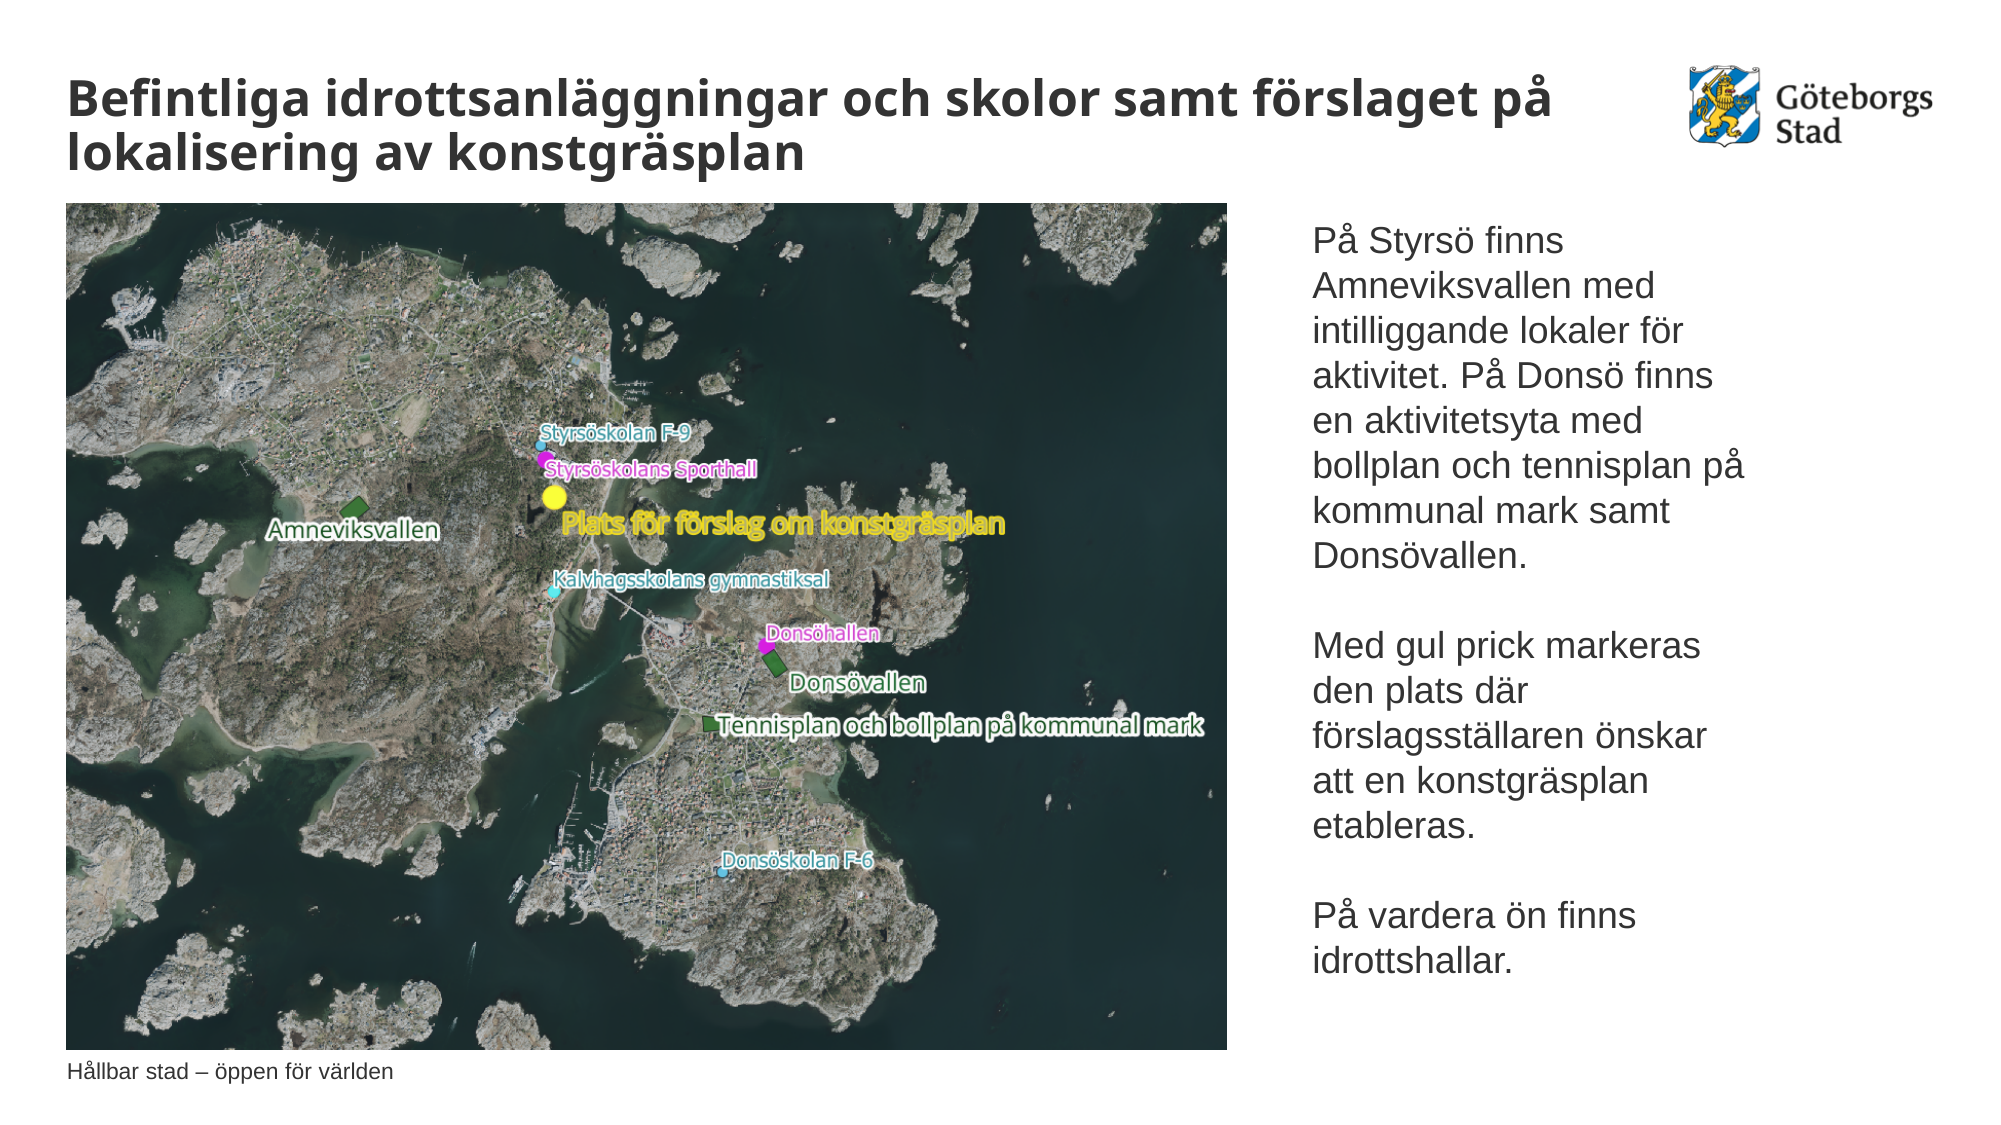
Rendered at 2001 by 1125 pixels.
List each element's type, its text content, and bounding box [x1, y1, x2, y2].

picture [1689, 65, 1933, 148]
title Befintliga idrottsanläggningar och skolor samt förslaget på lokalisering av konstgräsplan [66, 66, 1572, 188]
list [66, 203, 1227, 1050]
text_box På Styrsö finns Amneviksvallen med intilliggande lokaler för aktivitet. På Donsö finns en aktivitetsyta med bollplan och tennisplan på kommunal mark samt Donsövallen. Med gul prick markeras den plats där förslagsställaren önskar att en konstgräsplan etableras. På vardera ön finns idrottshallar. [1297, 208, 1773, 989]
